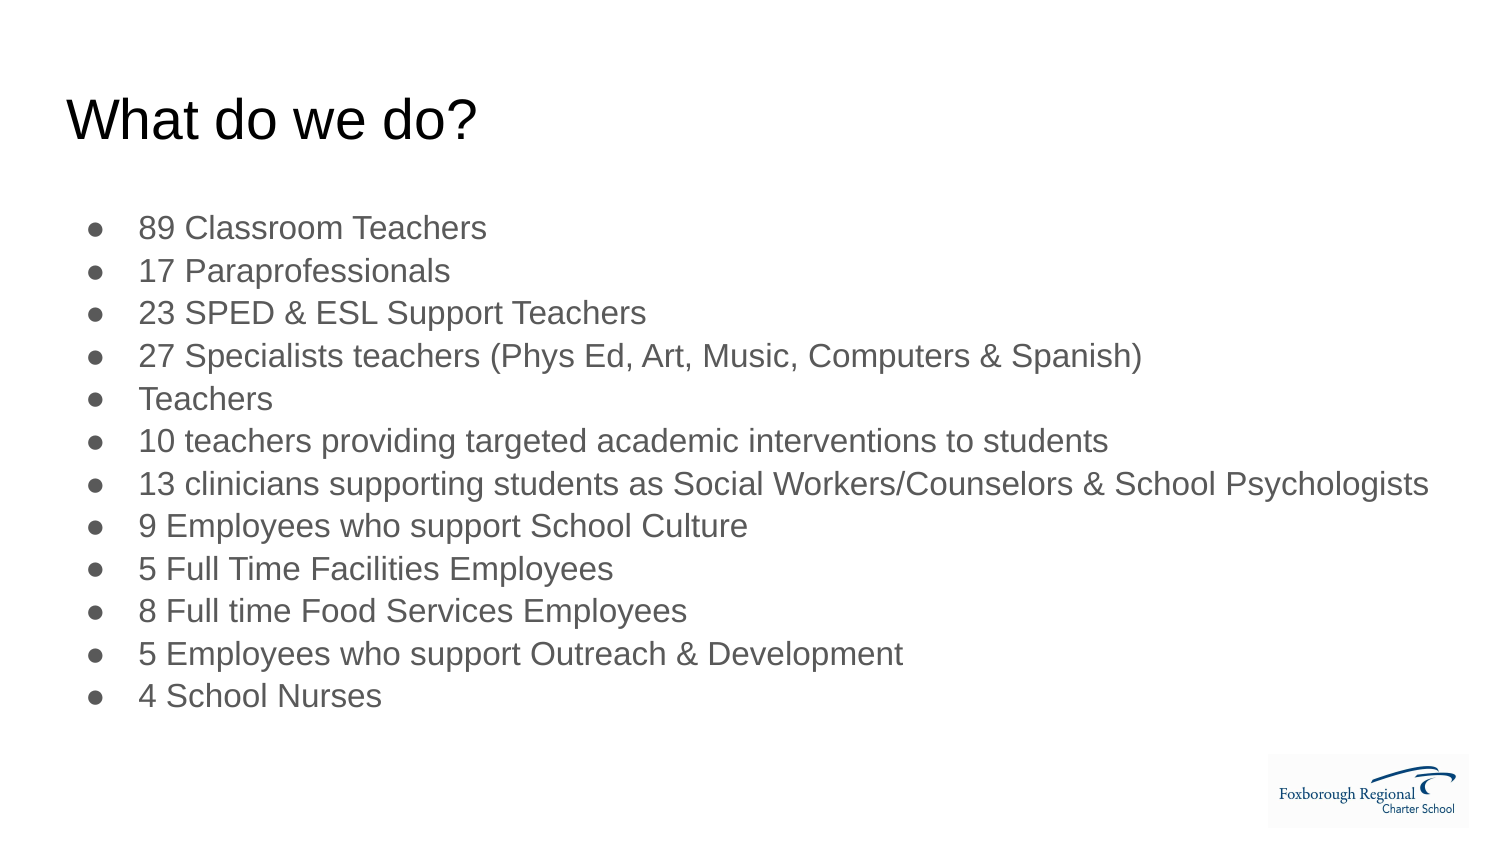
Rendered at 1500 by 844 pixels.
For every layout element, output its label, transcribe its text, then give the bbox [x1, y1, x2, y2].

list 89 Classroom Teachers 17 Paraprofessionals 23 SPED & ESL Support Teachers 27 Specialists teachers (Phys Ed, Art, Music, Computers & Spanish) Teachers 10 teachers providing targeted academic interventions to students 13 clinicians supporting students as Social Workers/Counselors & School Psychologists 9 Employees who support School Culture 5 Full Time Facilities Employees 8 Full time Food Services Employees 5 Employees who support Outreach & Development 4 School Nurses [51, 189, 1449, 750]
title What do we do? [51, 72, 1449, 167]
picture [1267, 754, 1470, 828]
